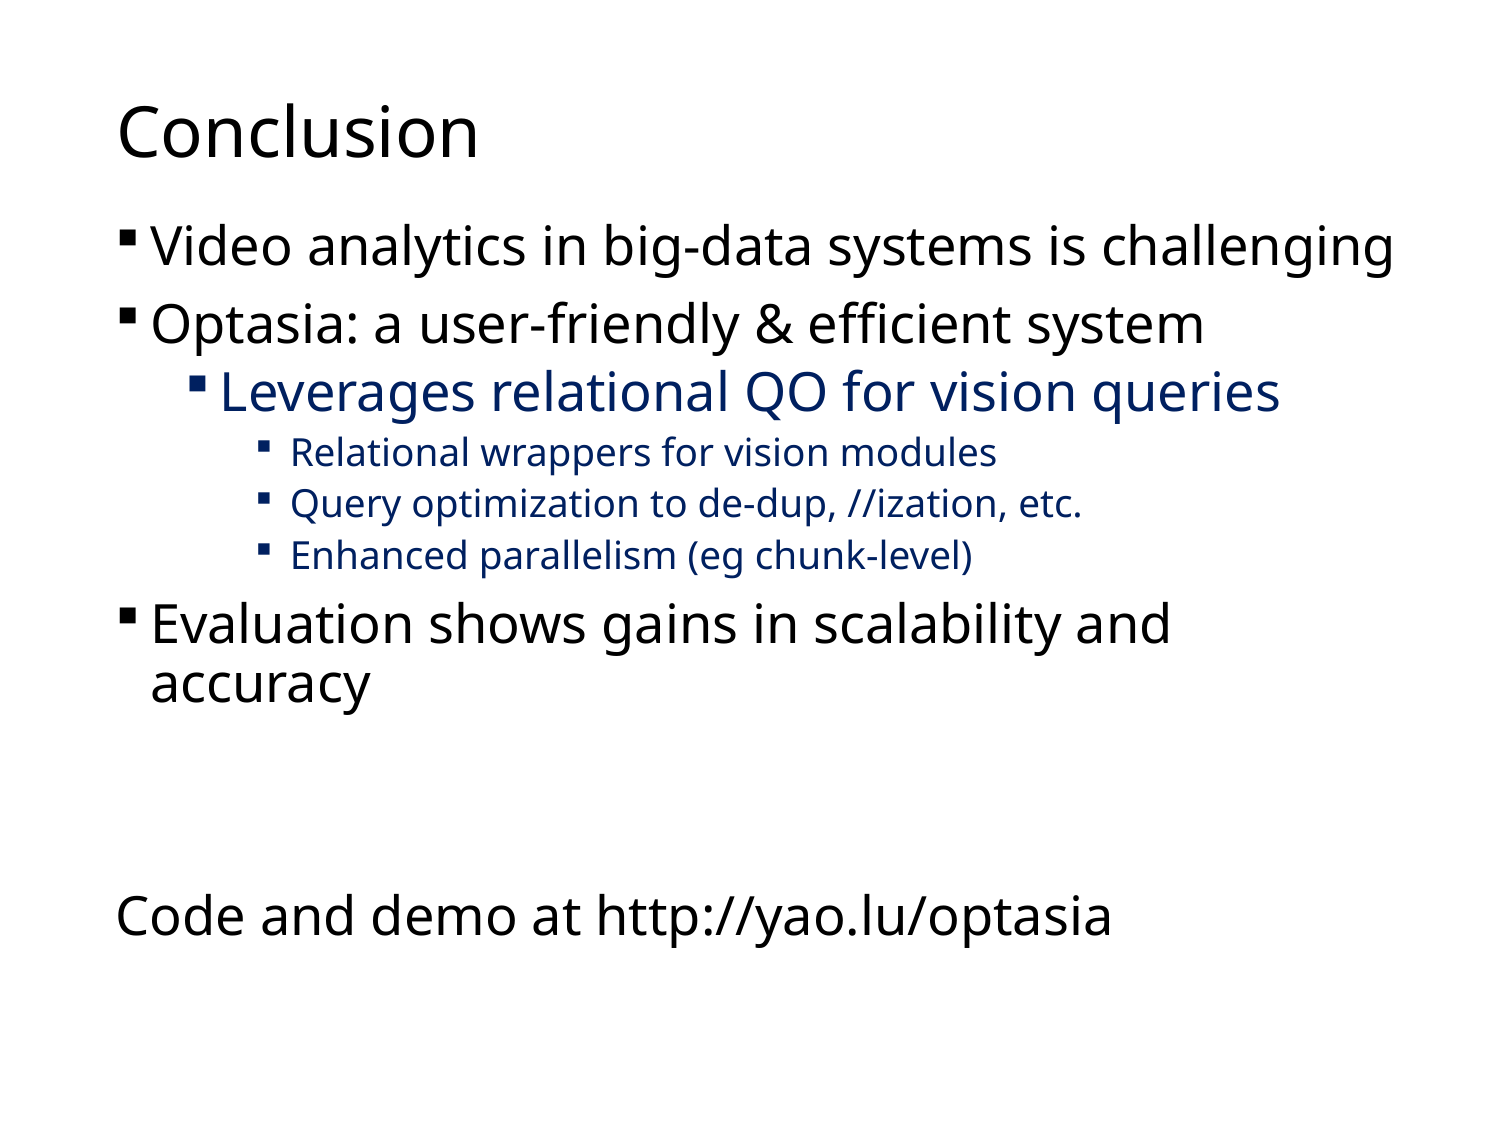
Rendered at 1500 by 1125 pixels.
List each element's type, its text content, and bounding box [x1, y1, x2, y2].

title Conclusion [101, 88, 1415, 181]
list Video analytics in big-data systems is challenging Optasia: a user-friendly & efficient system Leverages relational QO for vision queries Relational wrappers for vision modules Query optimization to de-dup, //ization, etc. Enhanced parallelism (eg chunk-level) Evaluation shows gains in scalability and accuracy Code and demo at http://yao.lu/optasia [100, 211, 1415, 962]
